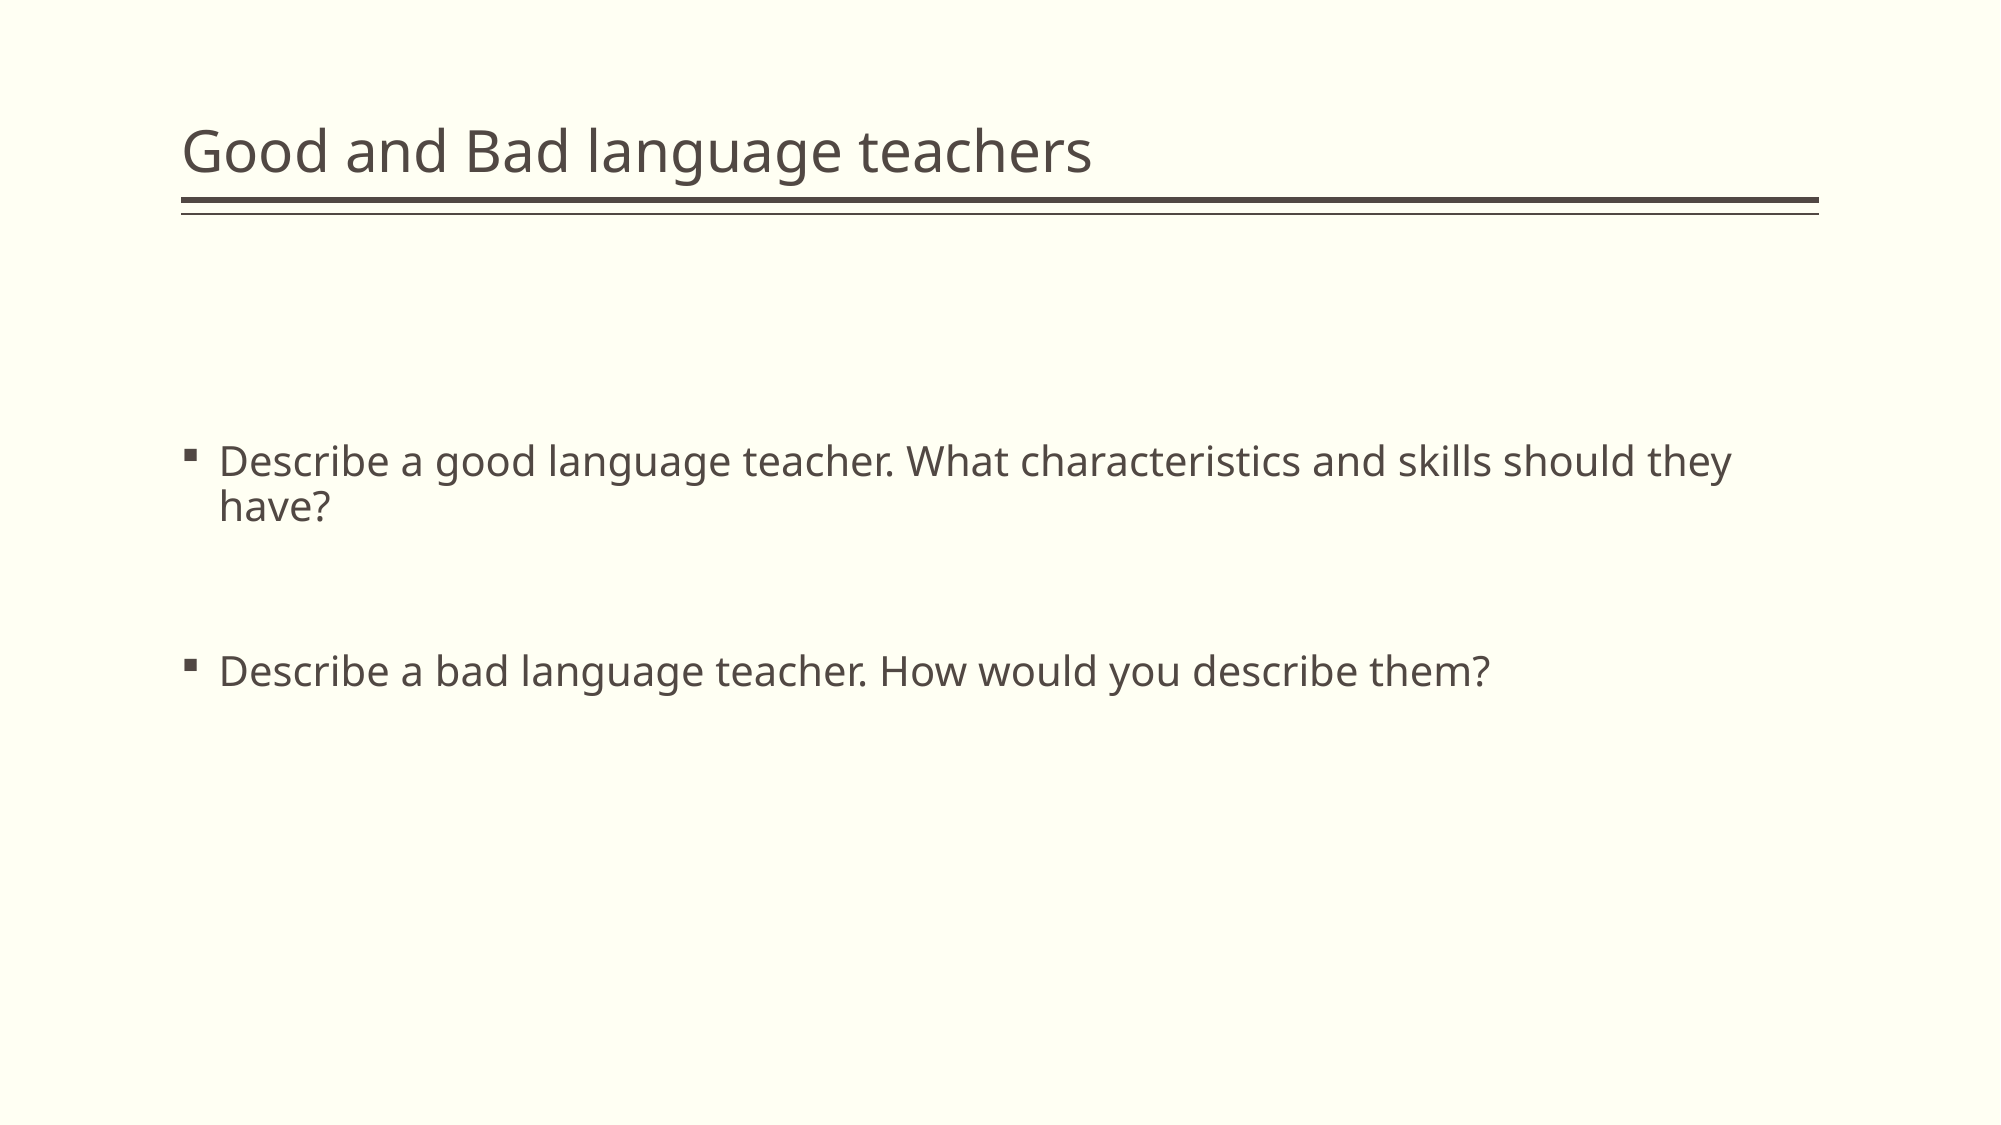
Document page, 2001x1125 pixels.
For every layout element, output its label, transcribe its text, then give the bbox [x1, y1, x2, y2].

title Good and Bad language teachers [181, 12, 1819, 193]
list Describe a good language teacher. What characteristics and skills should they have? Describe a bad language teacher. How would you describe them? [181, 262, 1819, 1013]
